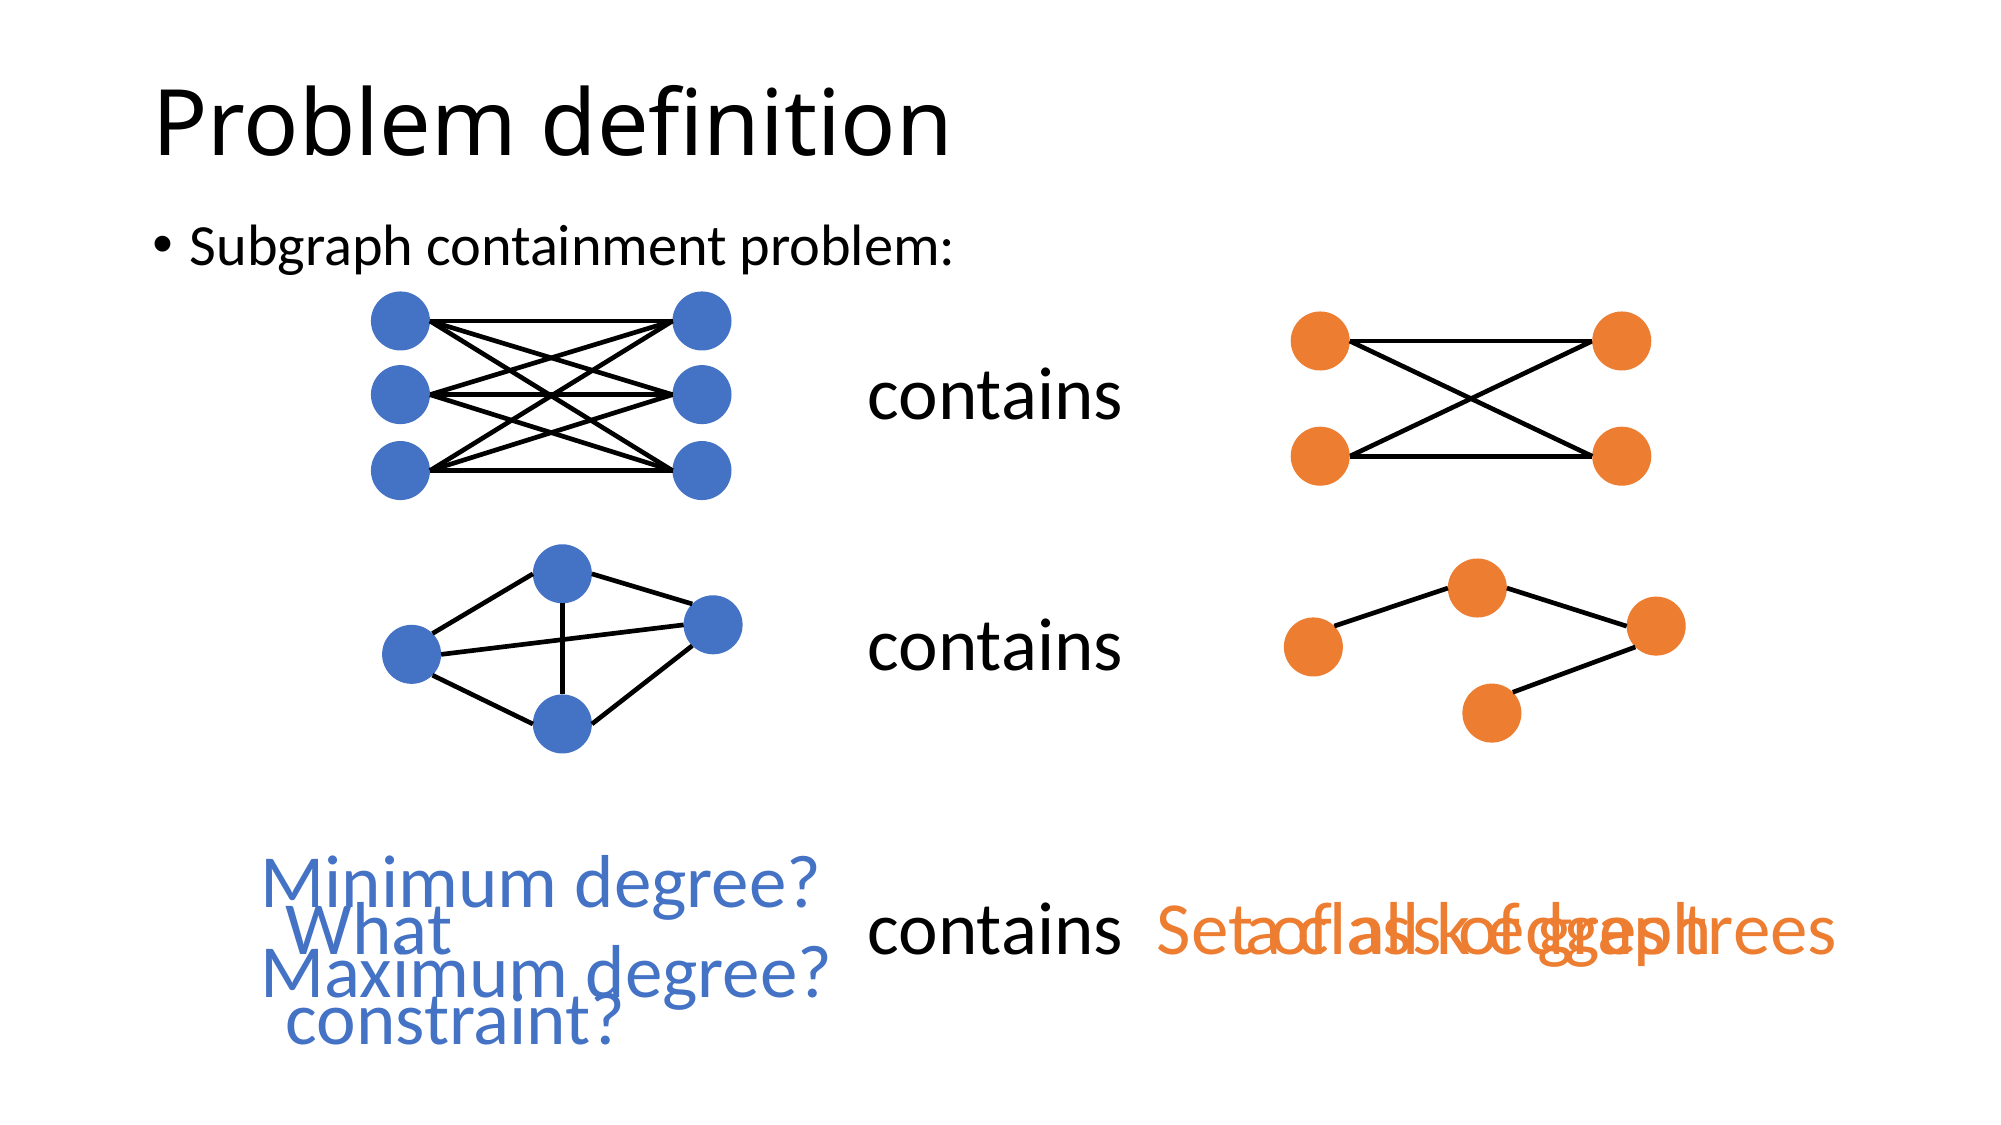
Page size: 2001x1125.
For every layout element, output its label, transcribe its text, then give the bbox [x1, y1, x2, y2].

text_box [432, 675, 533, 724]
text_box [1461, 682, 1523, 744]
text_box Minimum degree? Maximum degree? [245, 825, 963, 1021]
text_box What constraint? [271, 1021, 795, 1067]
text_box [1289, 310, 1351, 372]
title Problem definition [137, 59, 1863, 192]
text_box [441, 624, 684, 655]
text_box [1447, 557, 1508, 619]
text_box [369, 439, 431, 502]
text_box [673, 364, 733, 426]
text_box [429, 320, 673, 471]
text_box [1625, 595, 1687, 657]
text_box [381, 623, 443, 685]
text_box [1512, 647, 1636, 693]
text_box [432, 573, 533, 634]
text_box [682, 594, 744, 656]
text_box [532, 693, 593, 755]
text_box contains [963, 872, 1142, 977]
text_box [1289, 425, 1351, 487]
list Subgraph containment problem: [137, 207, 1863, 296]
text_box [1591, 425, 1653, 487]
text_box contains [852, 588, 1147, 694]
text_box [1591, 310, 1653, 372]
text_box [671, 290, 733, 352]
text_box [591, 573, 693, 604]
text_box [1349, 342, 1593, 457]
text_box [369, 364, 429, 426]
text_box [671, 439, 733, 502]
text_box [1334, 587, 1448, 627]
text_box Set of all k edges trees [1142, 872, 1859, 977]
text_box [1282, 616, 1344, 678]
text_box [369, 290, 431, 352]
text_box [1506, 588, 1627, 627]
text_box contains [852, 336, 1147, 442]
text_box [532, 543, 593, 605]
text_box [591, 645, 693, 724]
